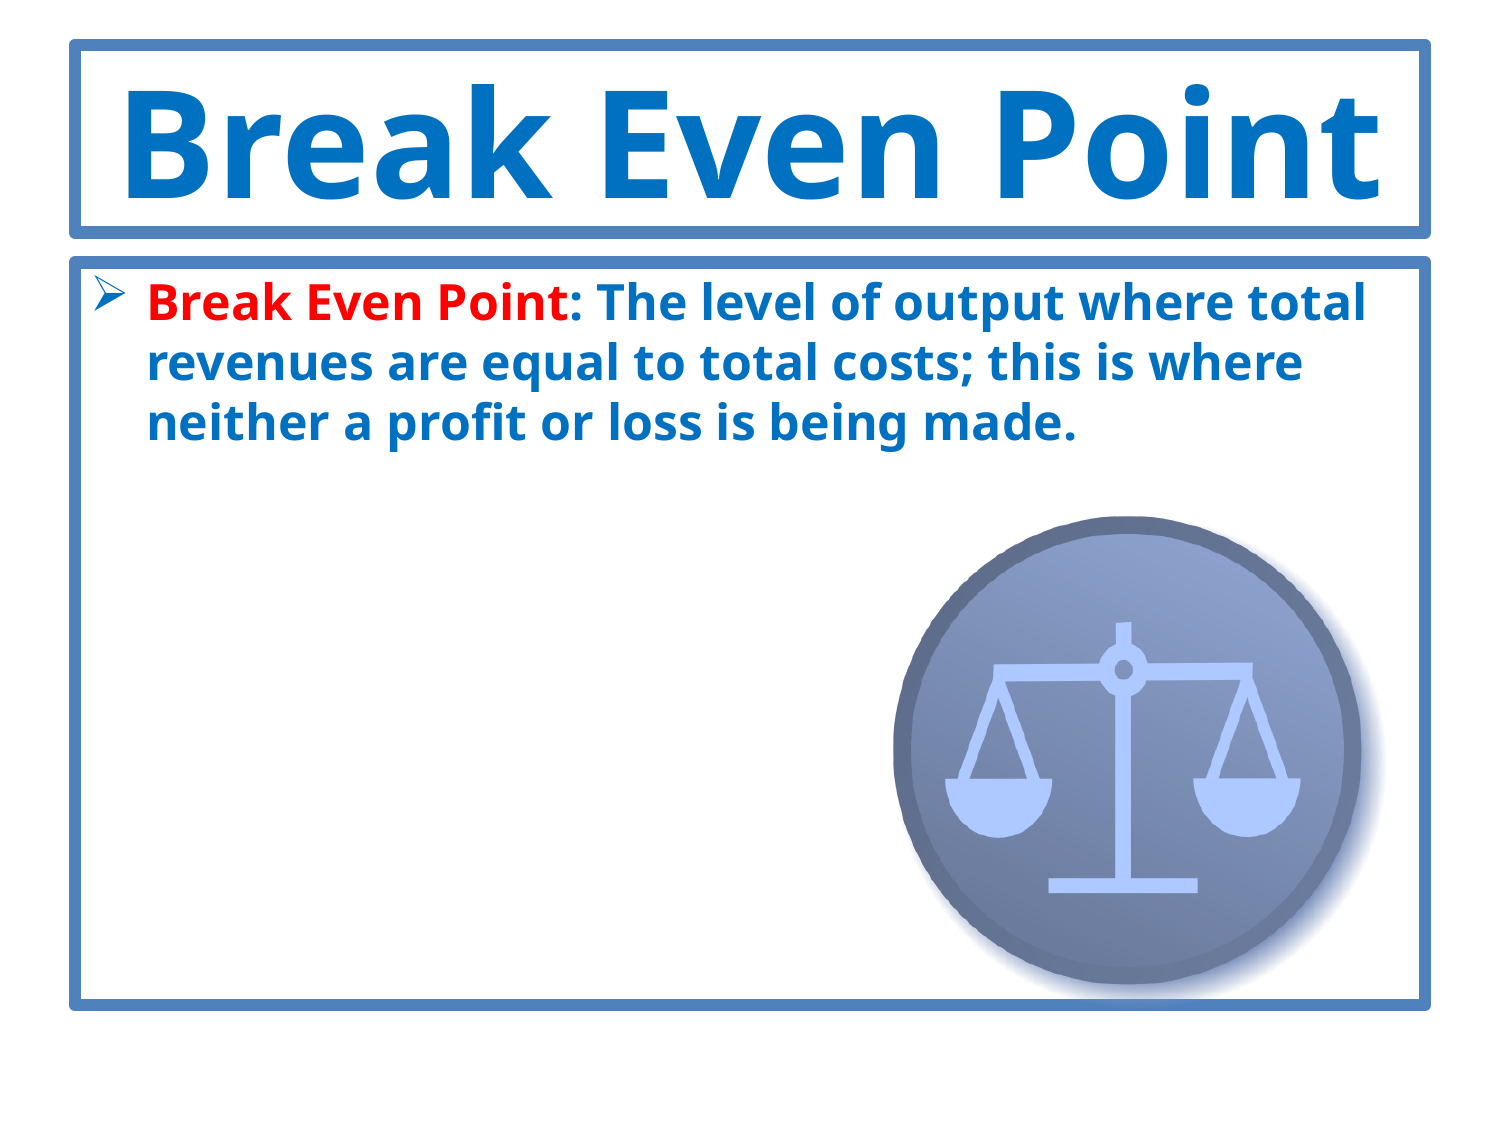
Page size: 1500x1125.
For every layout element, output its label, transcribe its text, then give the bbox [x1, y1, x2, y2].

list Break Even Point: The level of output where total revenues are equal to total costs; this is where neither a profit or loss is being made. [73, 260, 1427, 1007]
title Break Even Point [73, 43, 1427, 235]
picture [856, 479, 1398, 1022]
